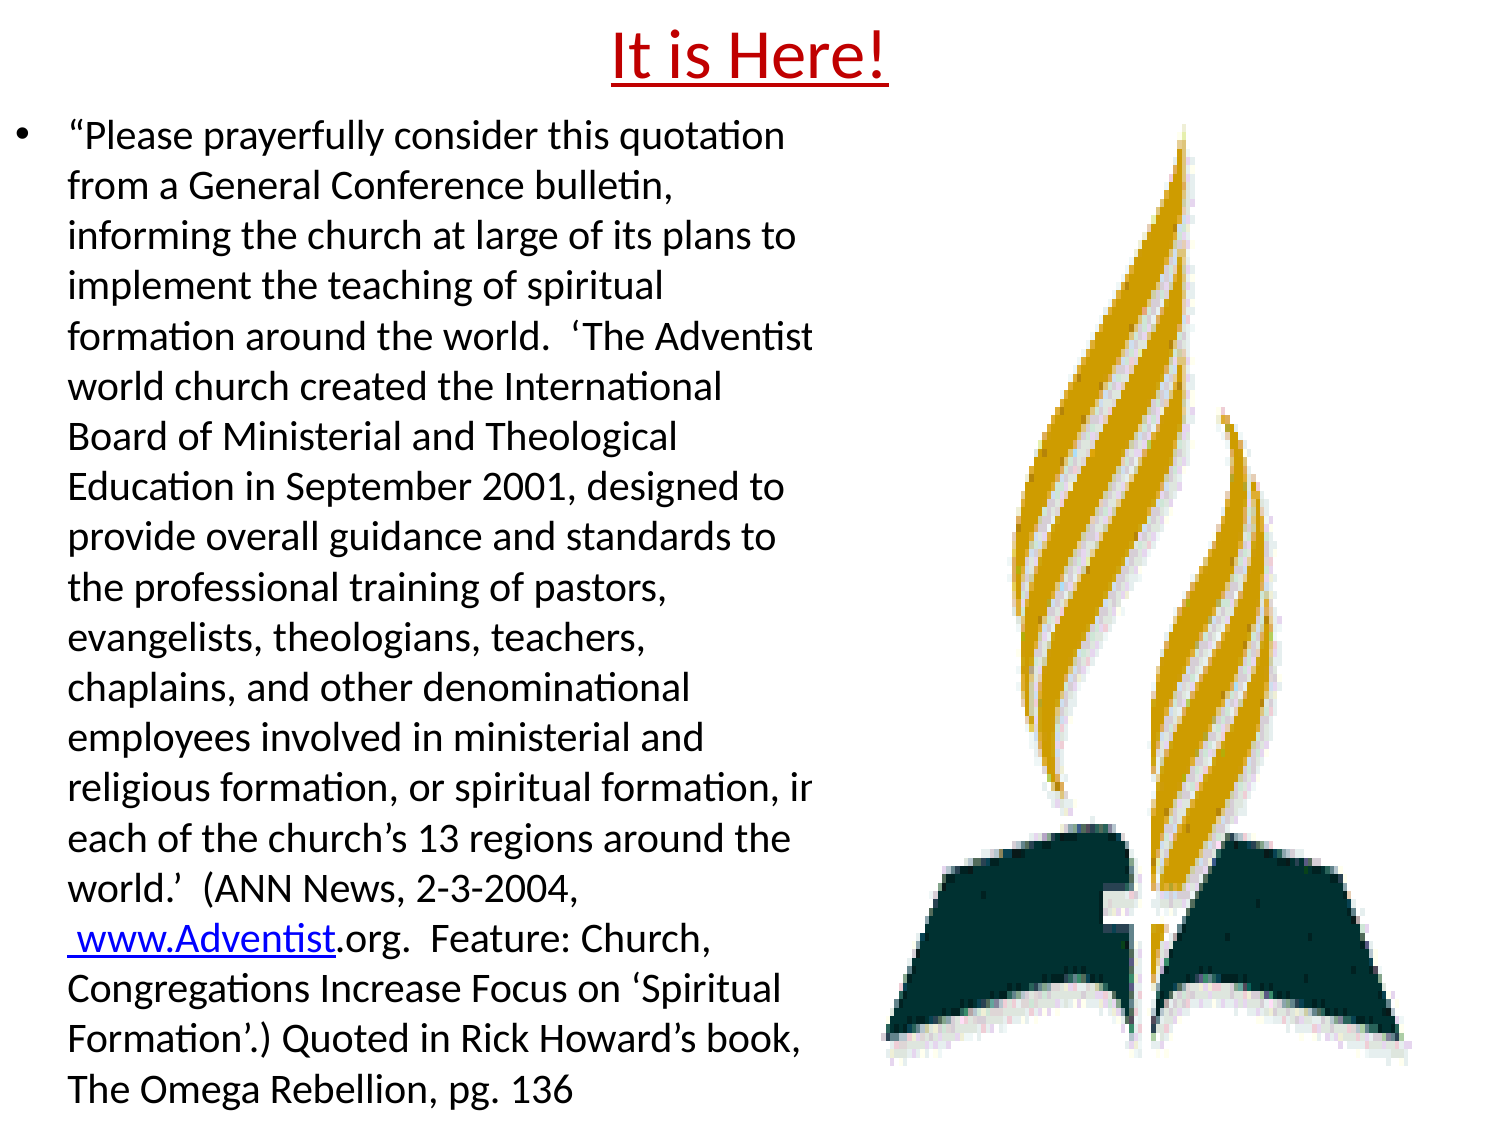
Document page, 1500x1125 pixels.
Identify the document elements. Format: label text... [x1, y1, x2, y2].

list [812, 124, 1500, 1125]
title It is Here! [75, 0, 1425, 100]
list “Please prayerfully consider this quotation from a General Conference bulletin, informing the church at large of its plans to implement the teaching of spiritual formation around the world. ‘The Adventist world church created the International Board of Ministerial and Theological Education in September 2001, designed to provide overall guidance and standards to the professional training of pastors, evangelists, theologians, teachers, chaplains, and other denominational employees involved in ministerial and religious formation, or spiritual formation, in each of the church’s 13 regions around the world.’ (ANN News, 2-3-2004, www.Adventist.org. Feature: Church, Congregations Increase Focus on ‘Spiritual Formation’.) Quoted in Rick Howard’s book, The Omega Rebellion, pg. 136 [0, 99, 838, 1125]
